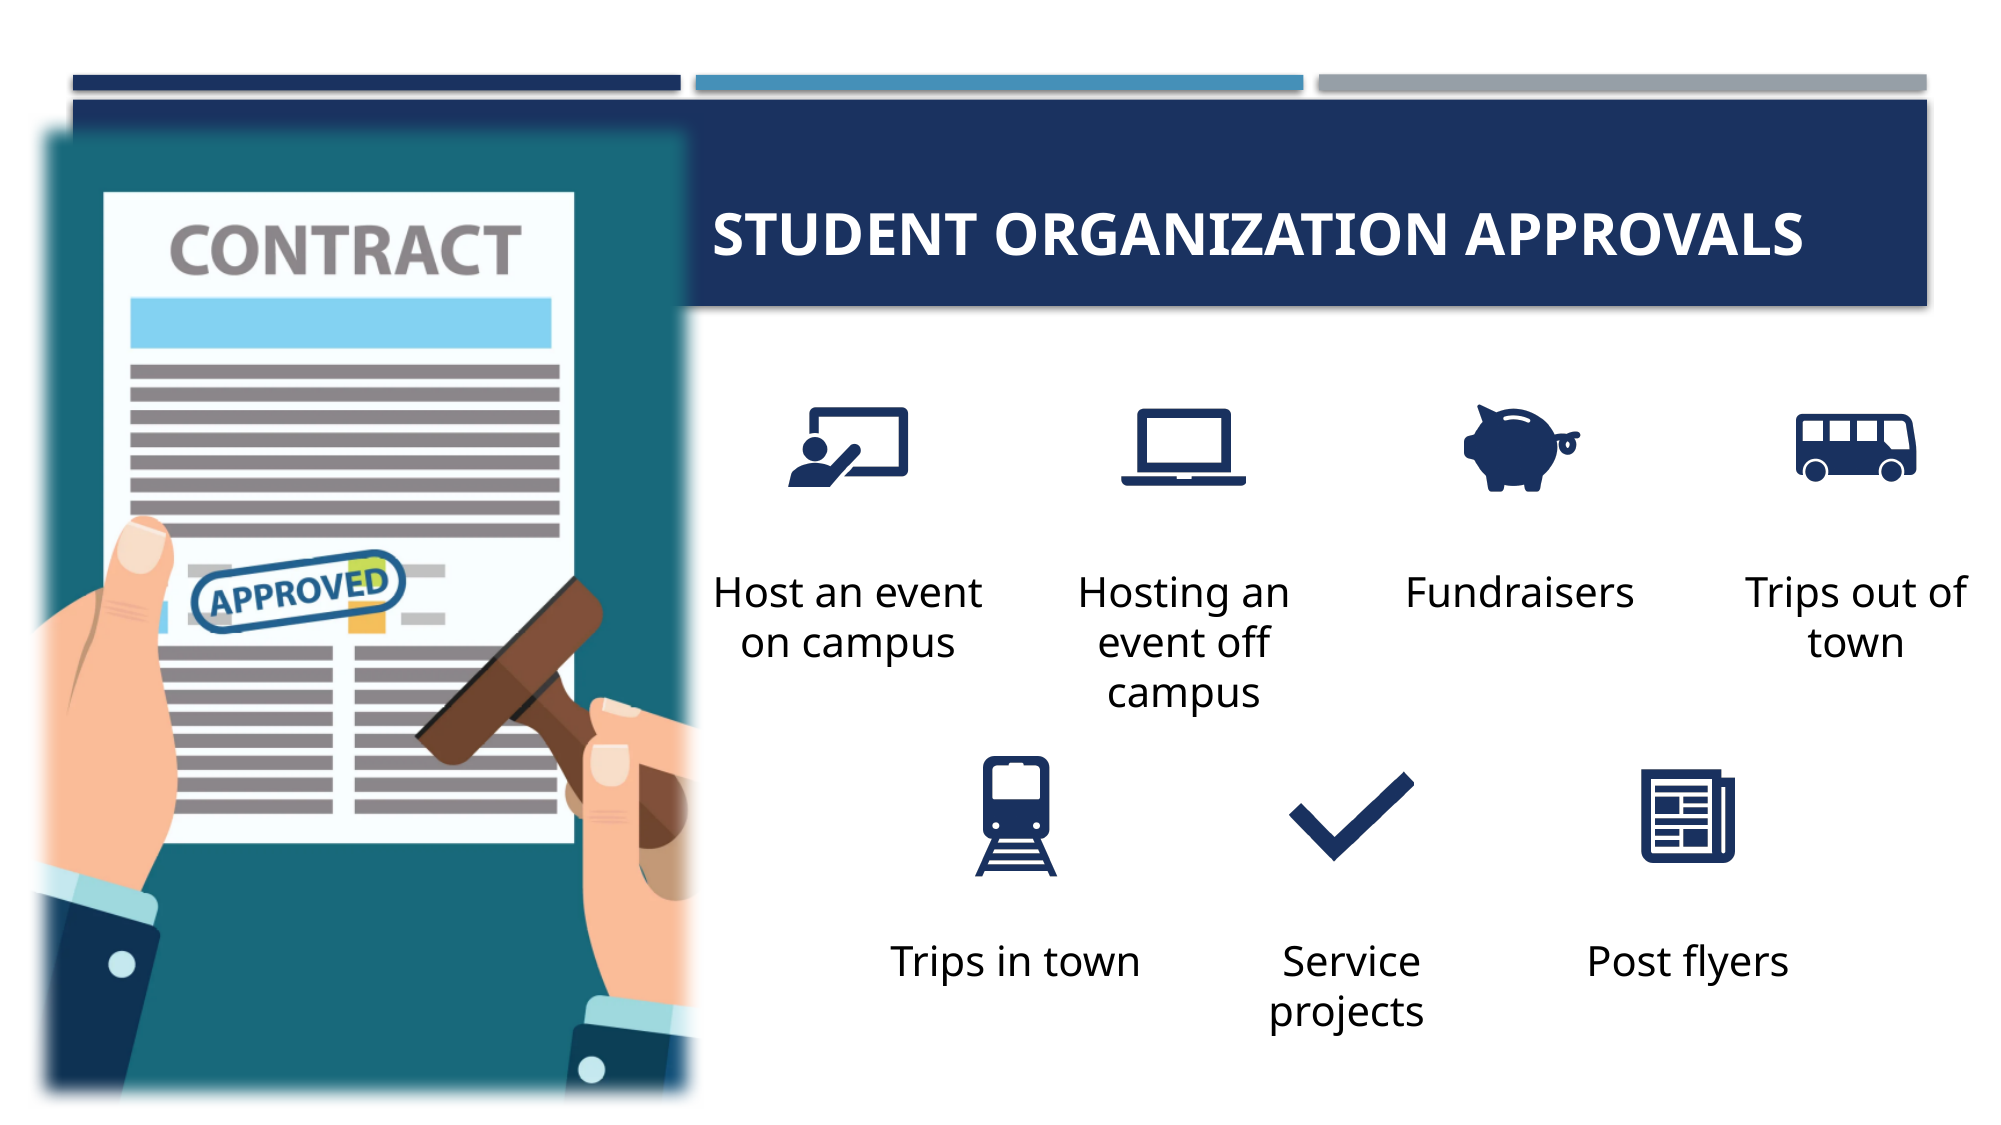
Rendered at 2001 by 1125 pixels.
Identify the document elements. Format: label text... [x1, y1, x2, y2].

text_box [703, 236, 2000, 1125]
title Student Organization Approvals [708, 112, 2000, 236]
picture [28, 112, 705, 1109]
